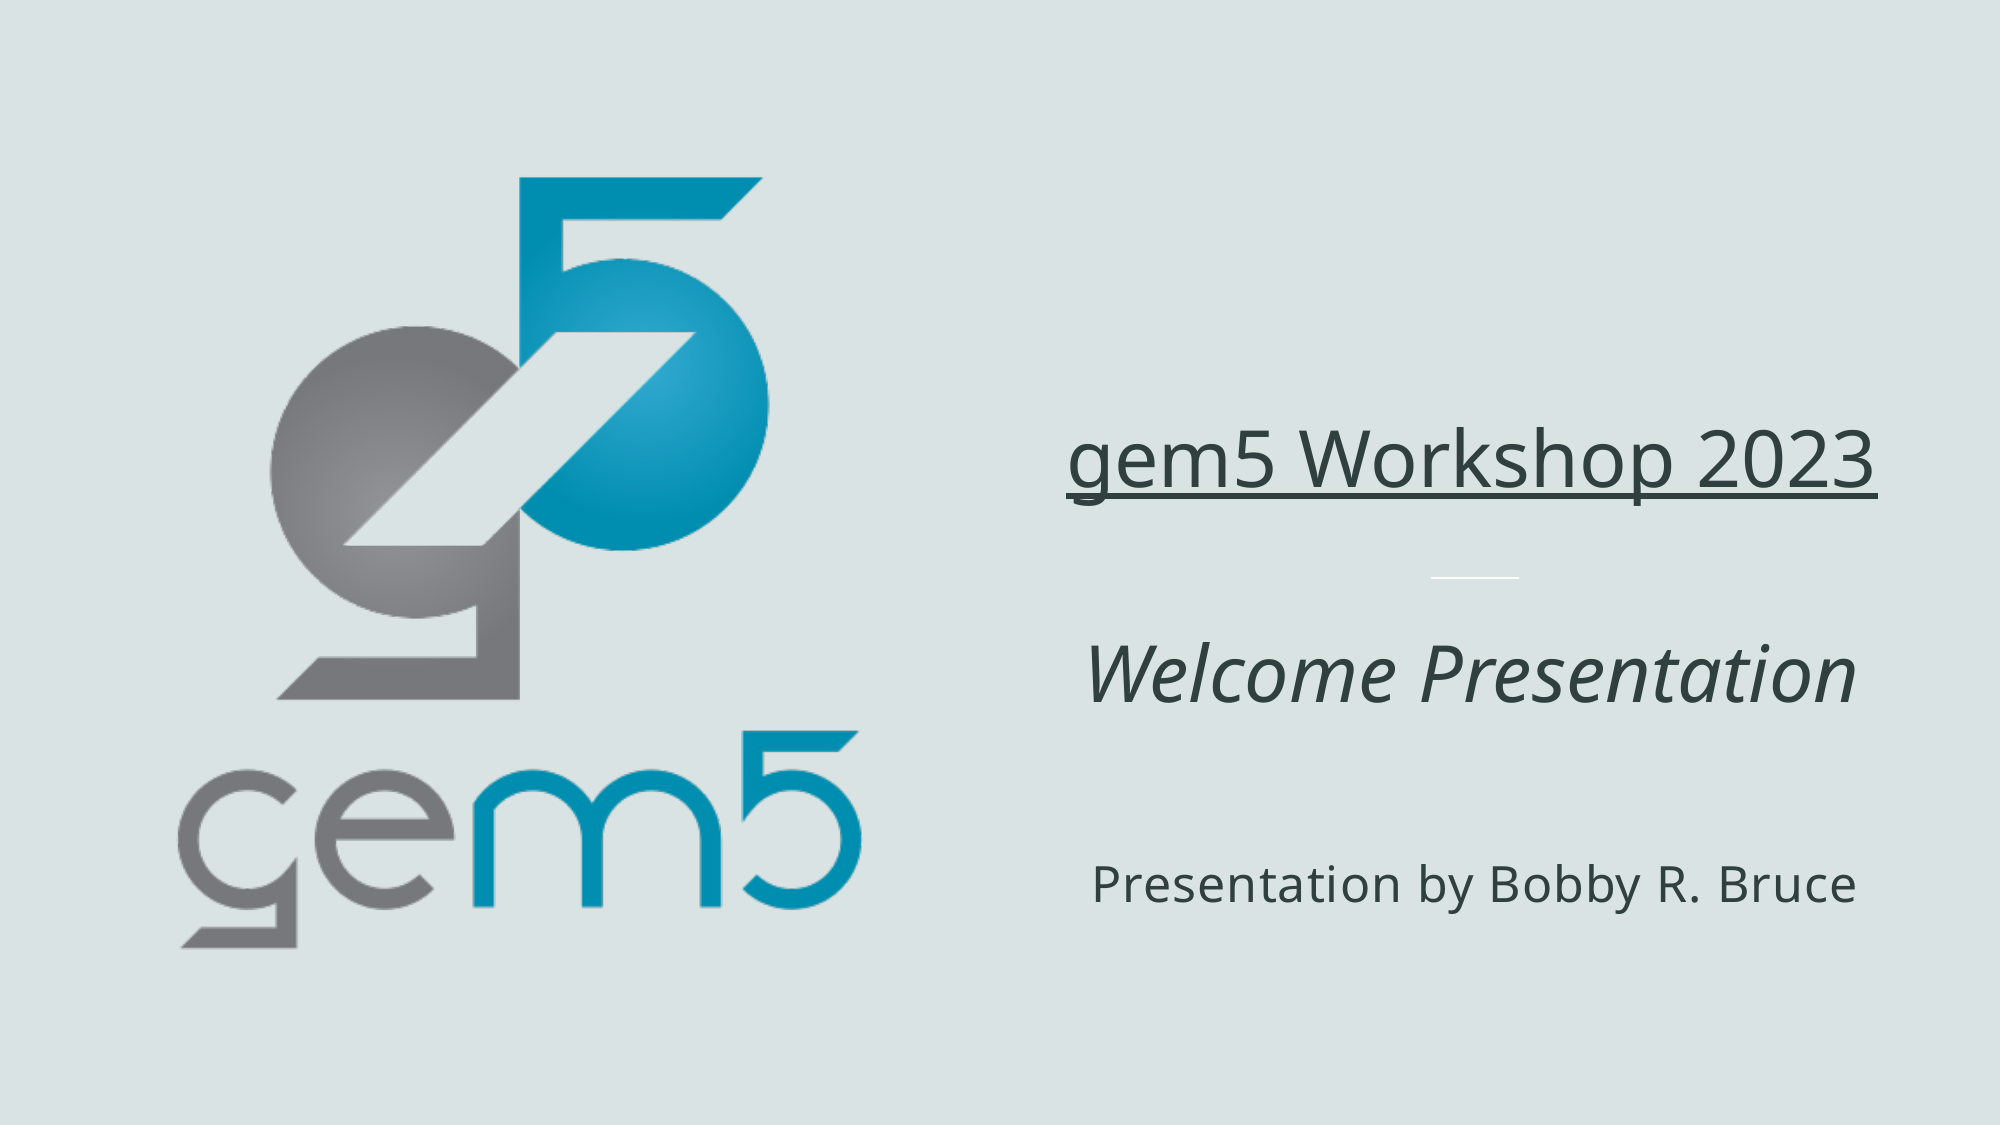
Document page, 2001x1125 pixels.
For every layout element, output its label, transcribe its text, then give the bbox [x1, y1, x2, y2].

subtitle Presentation by Bobby R. Bruce [1039, 824, 1911, 1125]
title gem5 Workshop 2023 Welcome Presentation [999, 391, 1944, 734]
picture [0, 0, 1040, 1125]
